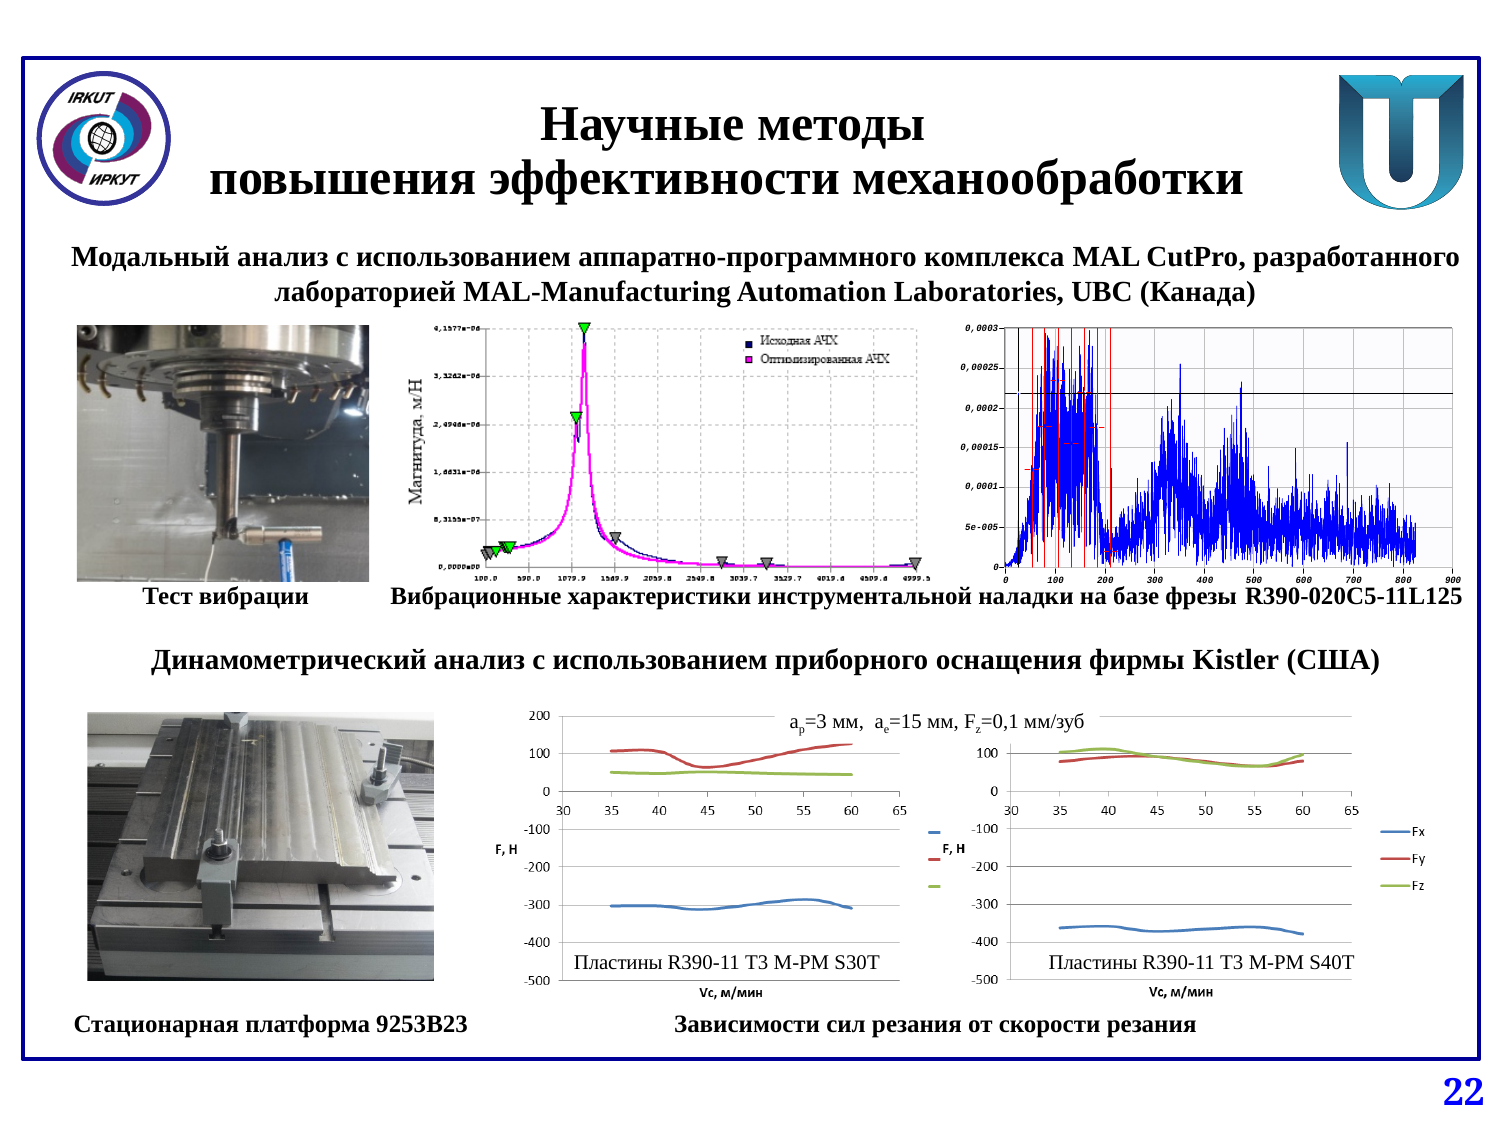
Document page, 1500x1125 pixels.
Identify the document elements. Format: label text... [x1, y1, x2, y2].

picture [87, 711, 435, 982]
picture [959, 319, 1465, 589]
picture [396, 317, 937, 595]
text_box 22 [0, 1056, 1500, 1125]
picture [76, 325, 370, 582]
picture [494, 698, 1427, 1004]
text_box Научные методы повышения эффективности механообработки [173, 80, 1293, 222]
picture [36, 70, 175, 211]
picture [1339, 75, 1466, 215]
text_box [21, 56, 1481, 1056]
